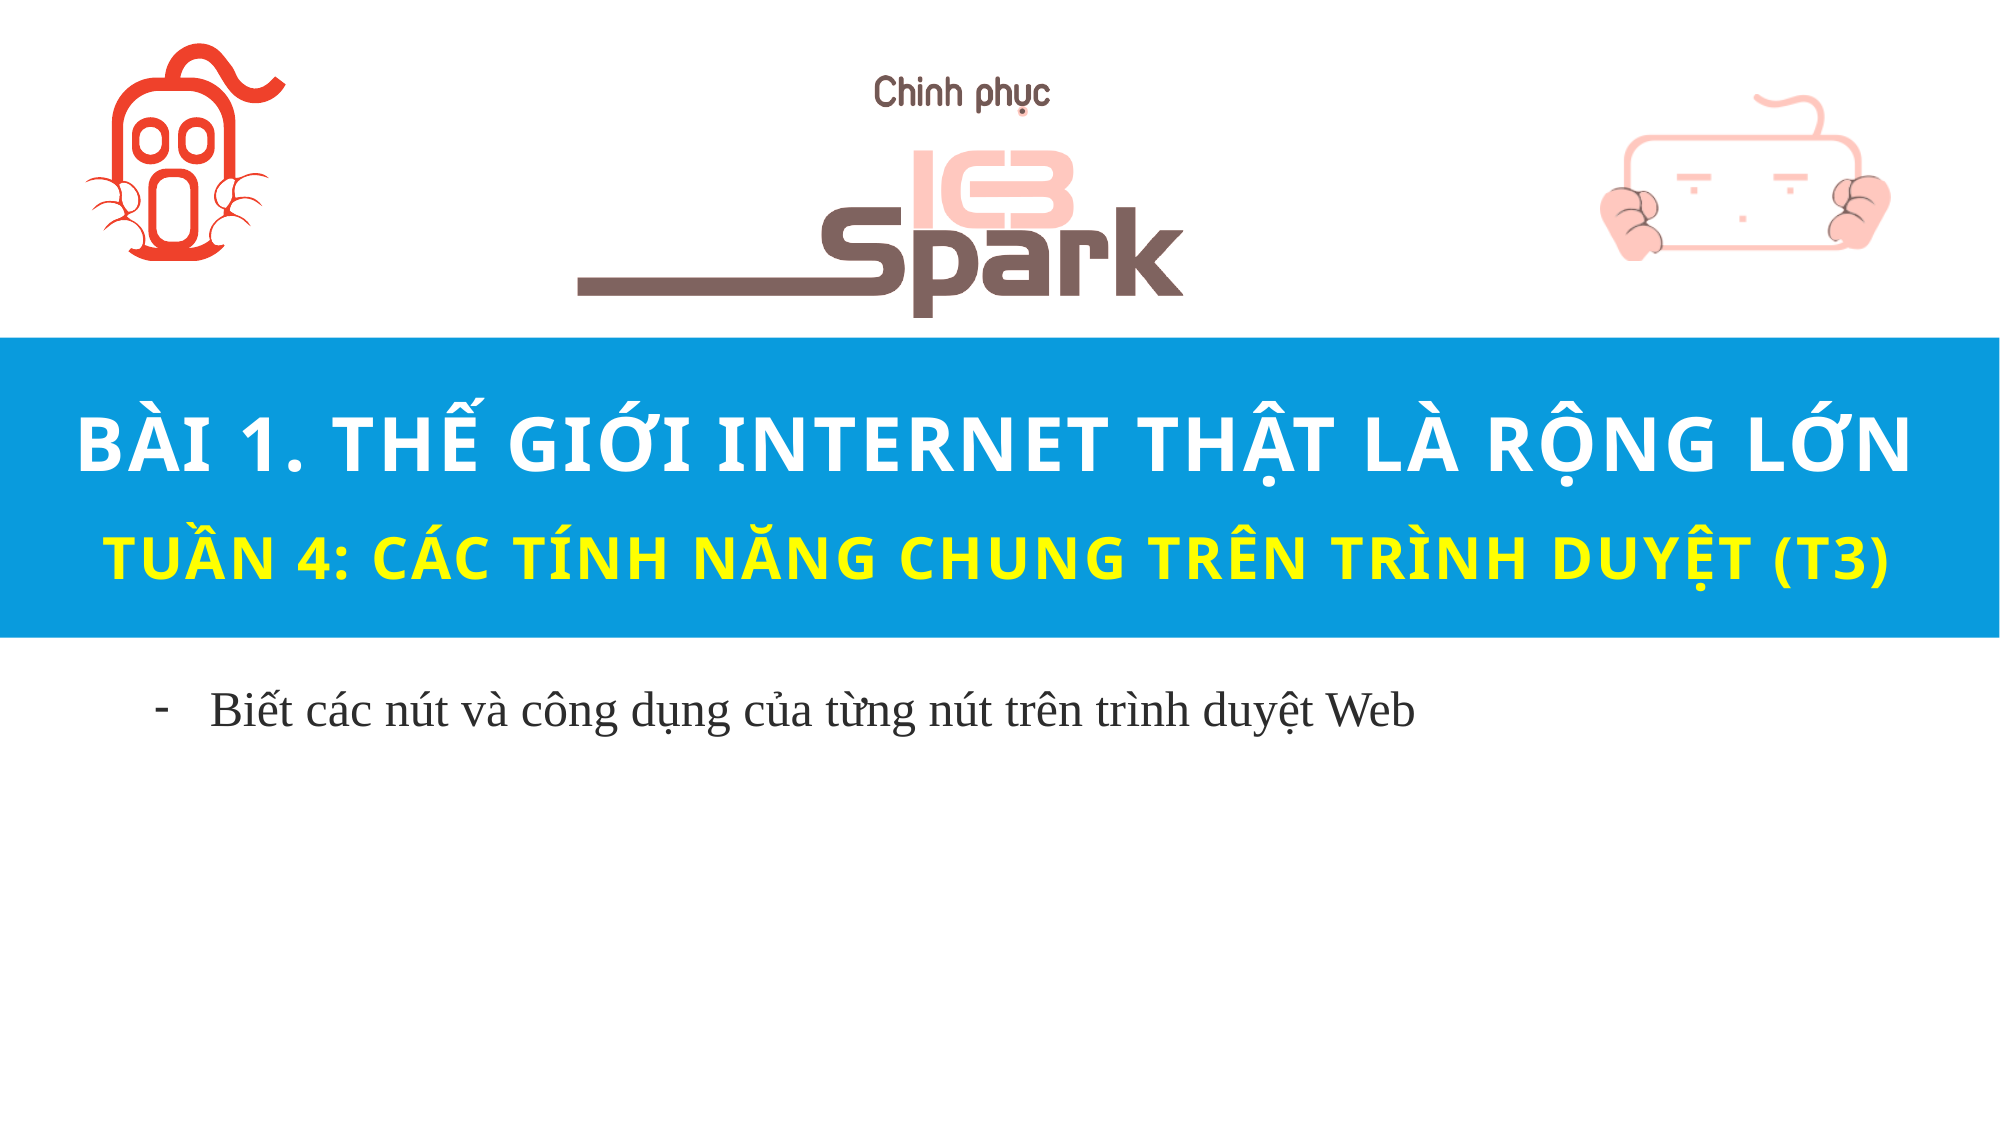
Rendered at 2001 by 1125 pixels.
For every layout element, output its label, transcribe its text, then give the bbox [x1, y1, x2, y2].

text_box Biết các nút và công dụng của từng nút trên trình duyệt Web [138, 660, 1654, 744]
title Bài 1. Thế giới Internet thật là rộng lớn Tuần 4: Các tính năng chung trên trình duyệt (T3) [25, 333, 1969, 609]
